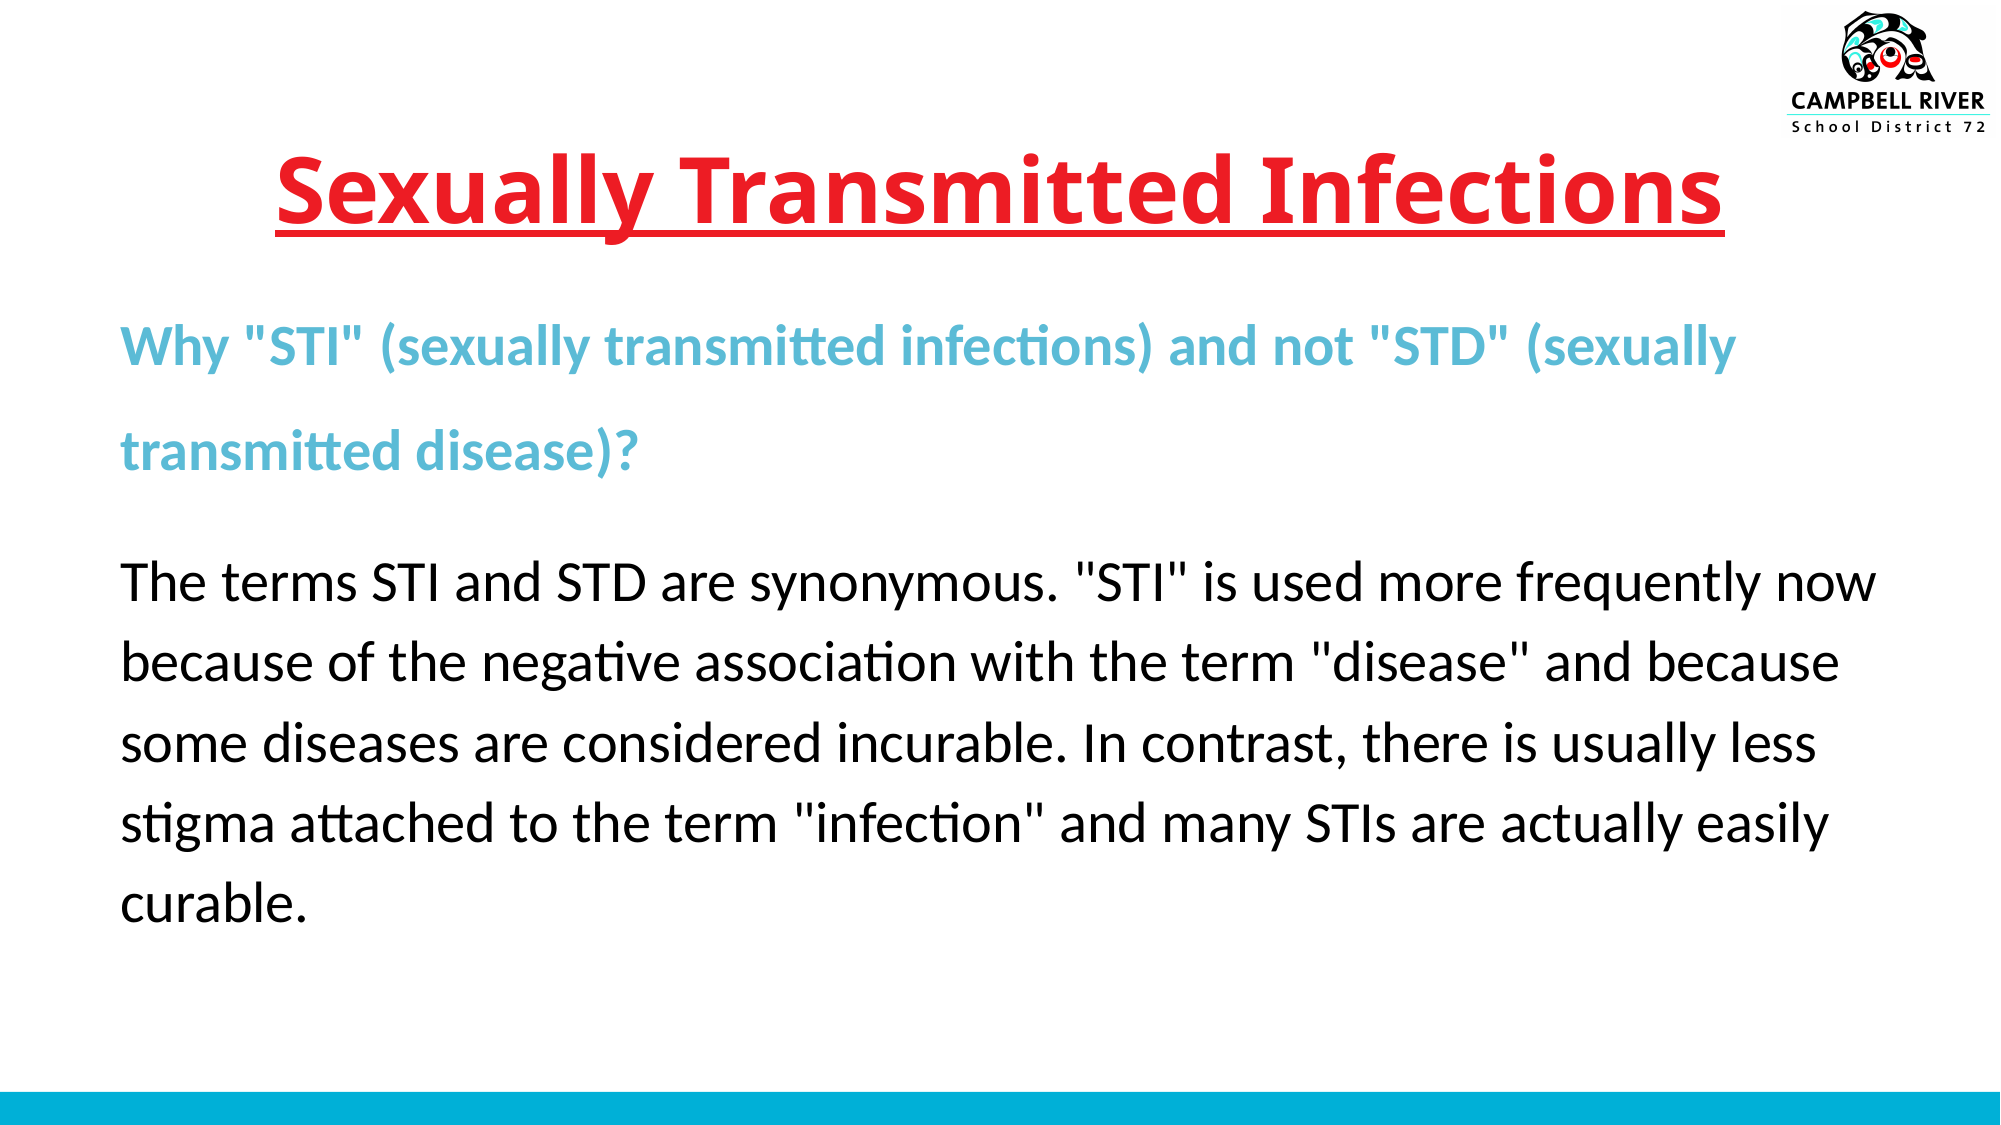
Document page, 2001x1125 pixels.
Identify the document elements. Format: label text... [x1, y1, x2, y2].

list Why "STI" (sexually transmitted infections) and not "STD" (sexually transmitted disease)? The terms STI and STD are synonymous. "STI" is used more frequently now because of the negative association with the term "disease" and because some diseases are considered incurable. In contrast, there is usually less stigma attached to the term "infection" and many STIs are actually easily curable. [99, 262, 1900, 1005]
title Sexually Transmitted Infections [99, 45, 1900, 233]
picture [1781, 5, 1996, 138]
